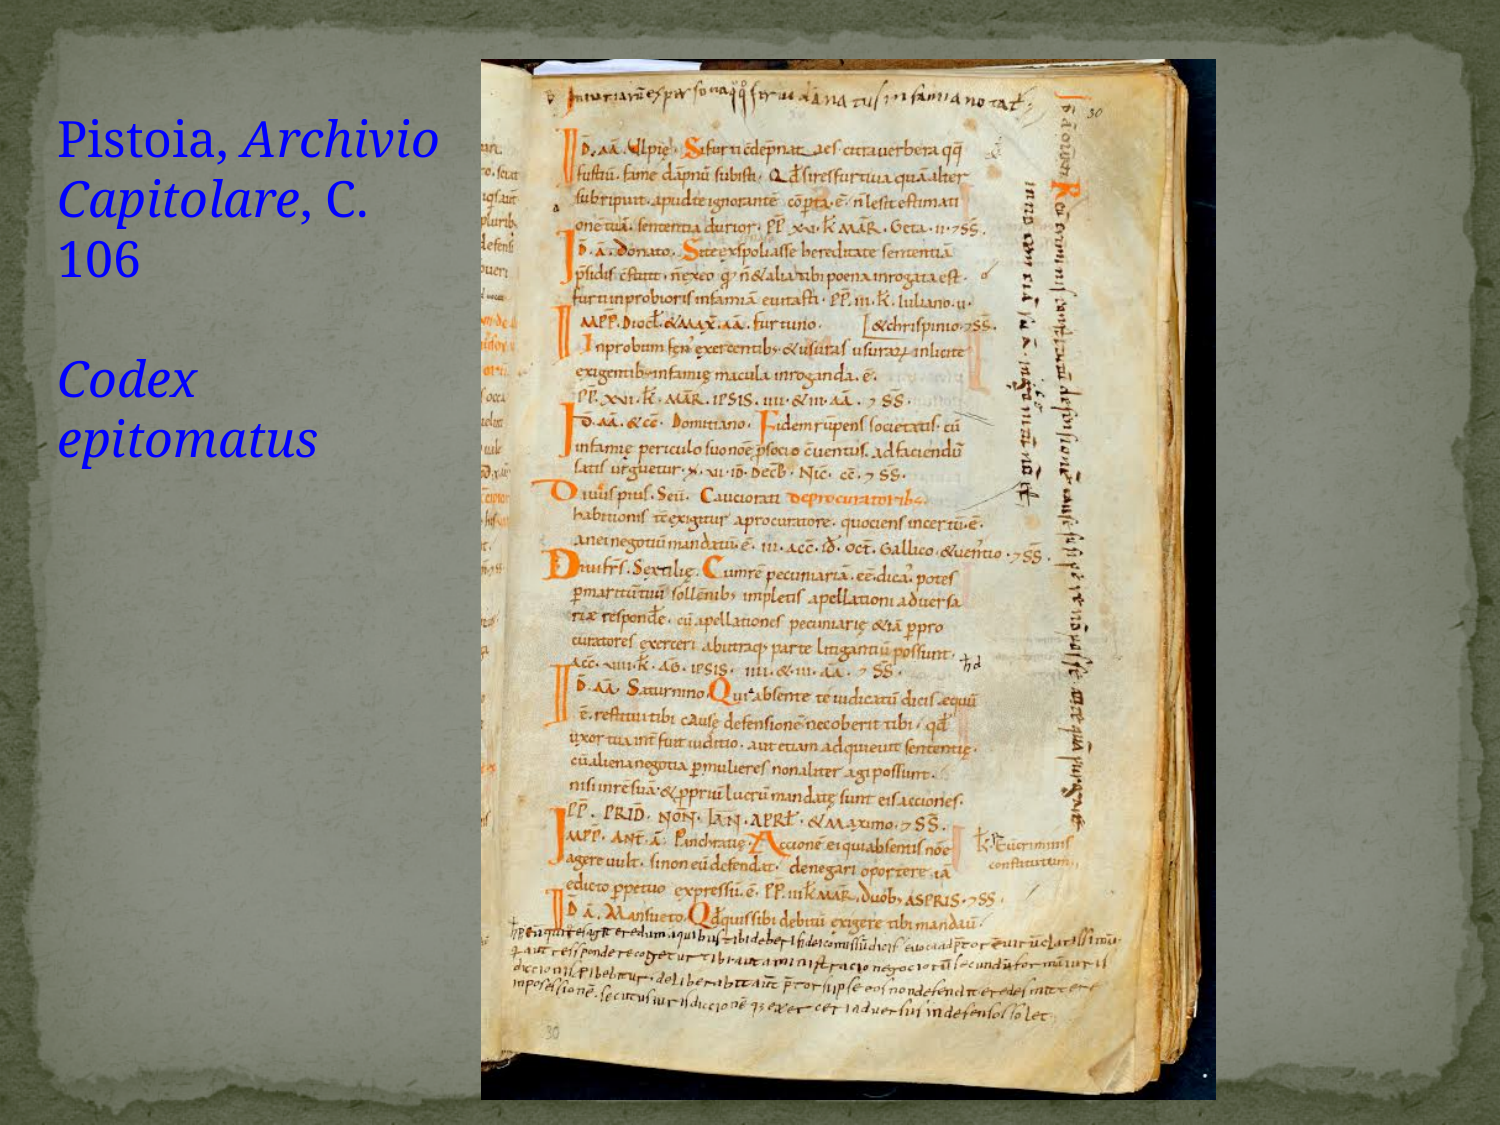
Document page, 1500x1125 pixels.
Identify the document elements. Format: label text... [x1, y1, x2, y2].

text_box Pistoia, Archivio Capitolare, C. 106 Codex epitomatus [42, 100, 224, 475]
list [238, 62, 1460, 1098]
